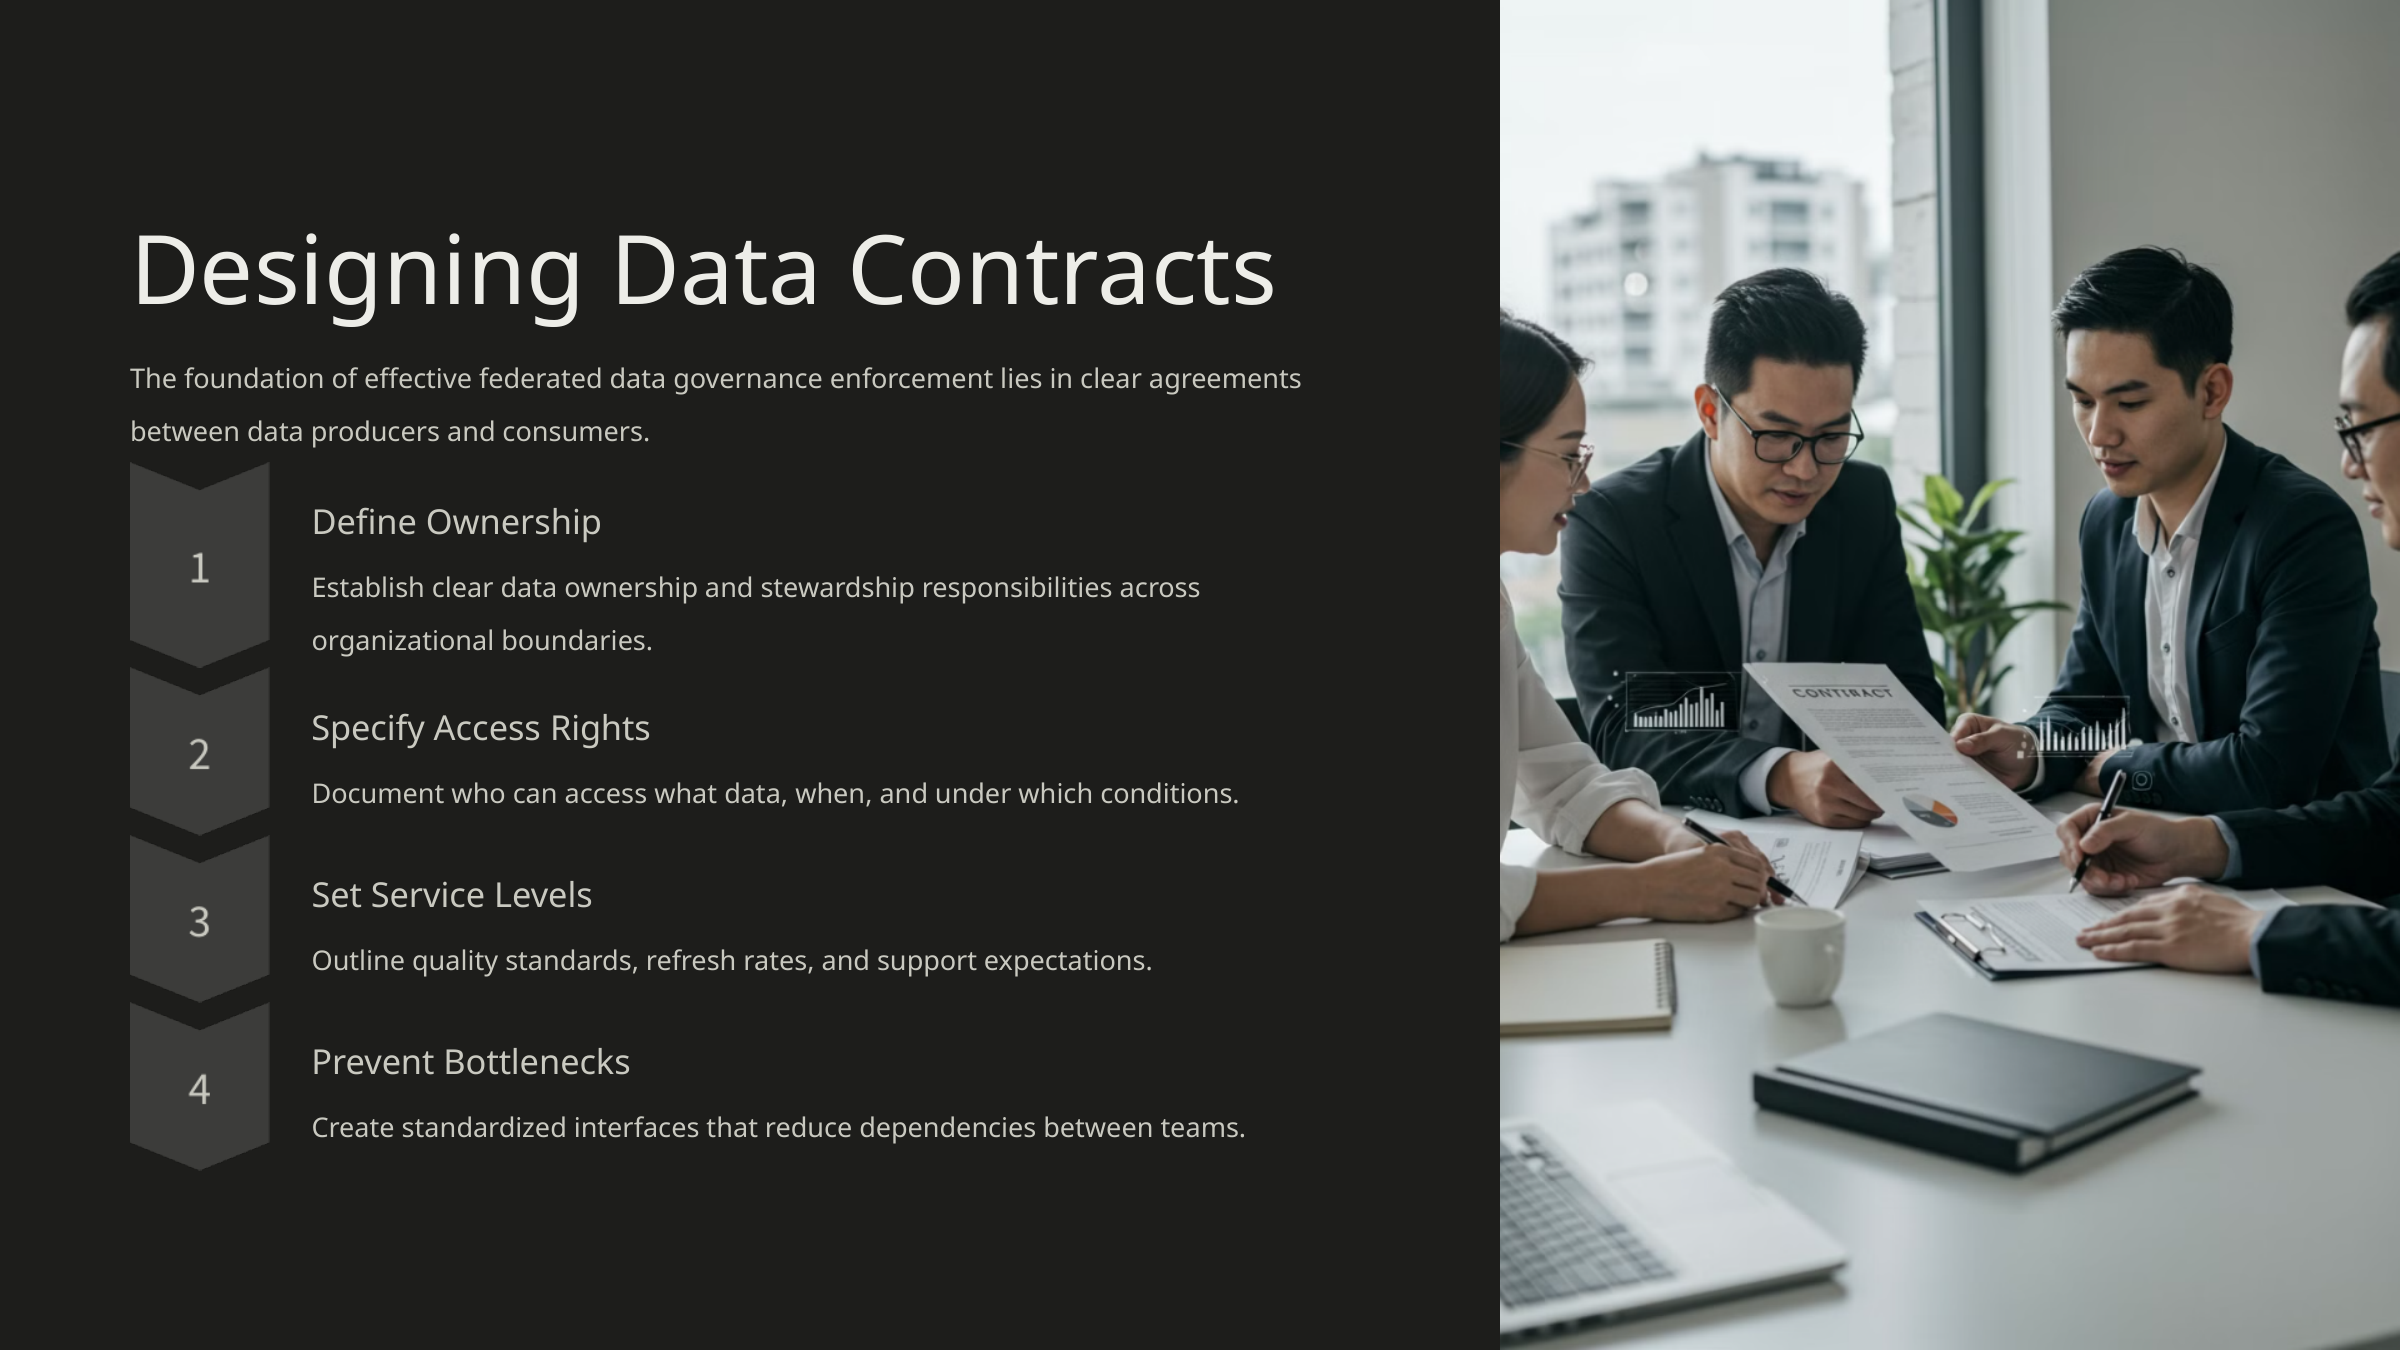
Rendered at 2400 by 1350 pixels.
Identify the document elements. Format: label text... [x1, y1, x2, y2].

text_box Define Ownership [311, 490, 661, 534]
text_box Set Service Levels [311, 863, 661, 907]
text_box Specify Access Rights [311, 695, 703, 740]
text_box Outline quality standards, refresh rates, and support expectations. [311, 923, 1370, 969]
picture [129, 462, 270, 1171]
text_box Create standardized interfaces that reduce dependencies between teams. [311, 1091, 1370, 1136]
text_box Establish clear data ownership and stewardship responsibilities across organizational boundaries. [311, 550, 1370, 640]
picture [1499, 0, 2400, 1350]
text_box Document who can access what data, when, and under which conditions. [311, 756, 1370, 801]
text_box Prevent Bottlenecks [311, 1030, 668, 1075]
text_box Designing Data Contracts [130, 179, 1368, 300]
text_box The foundation of effective federated data governance enforcement lies in clear agreements between data producers and consumers. [130, 341, 1370, 432]
